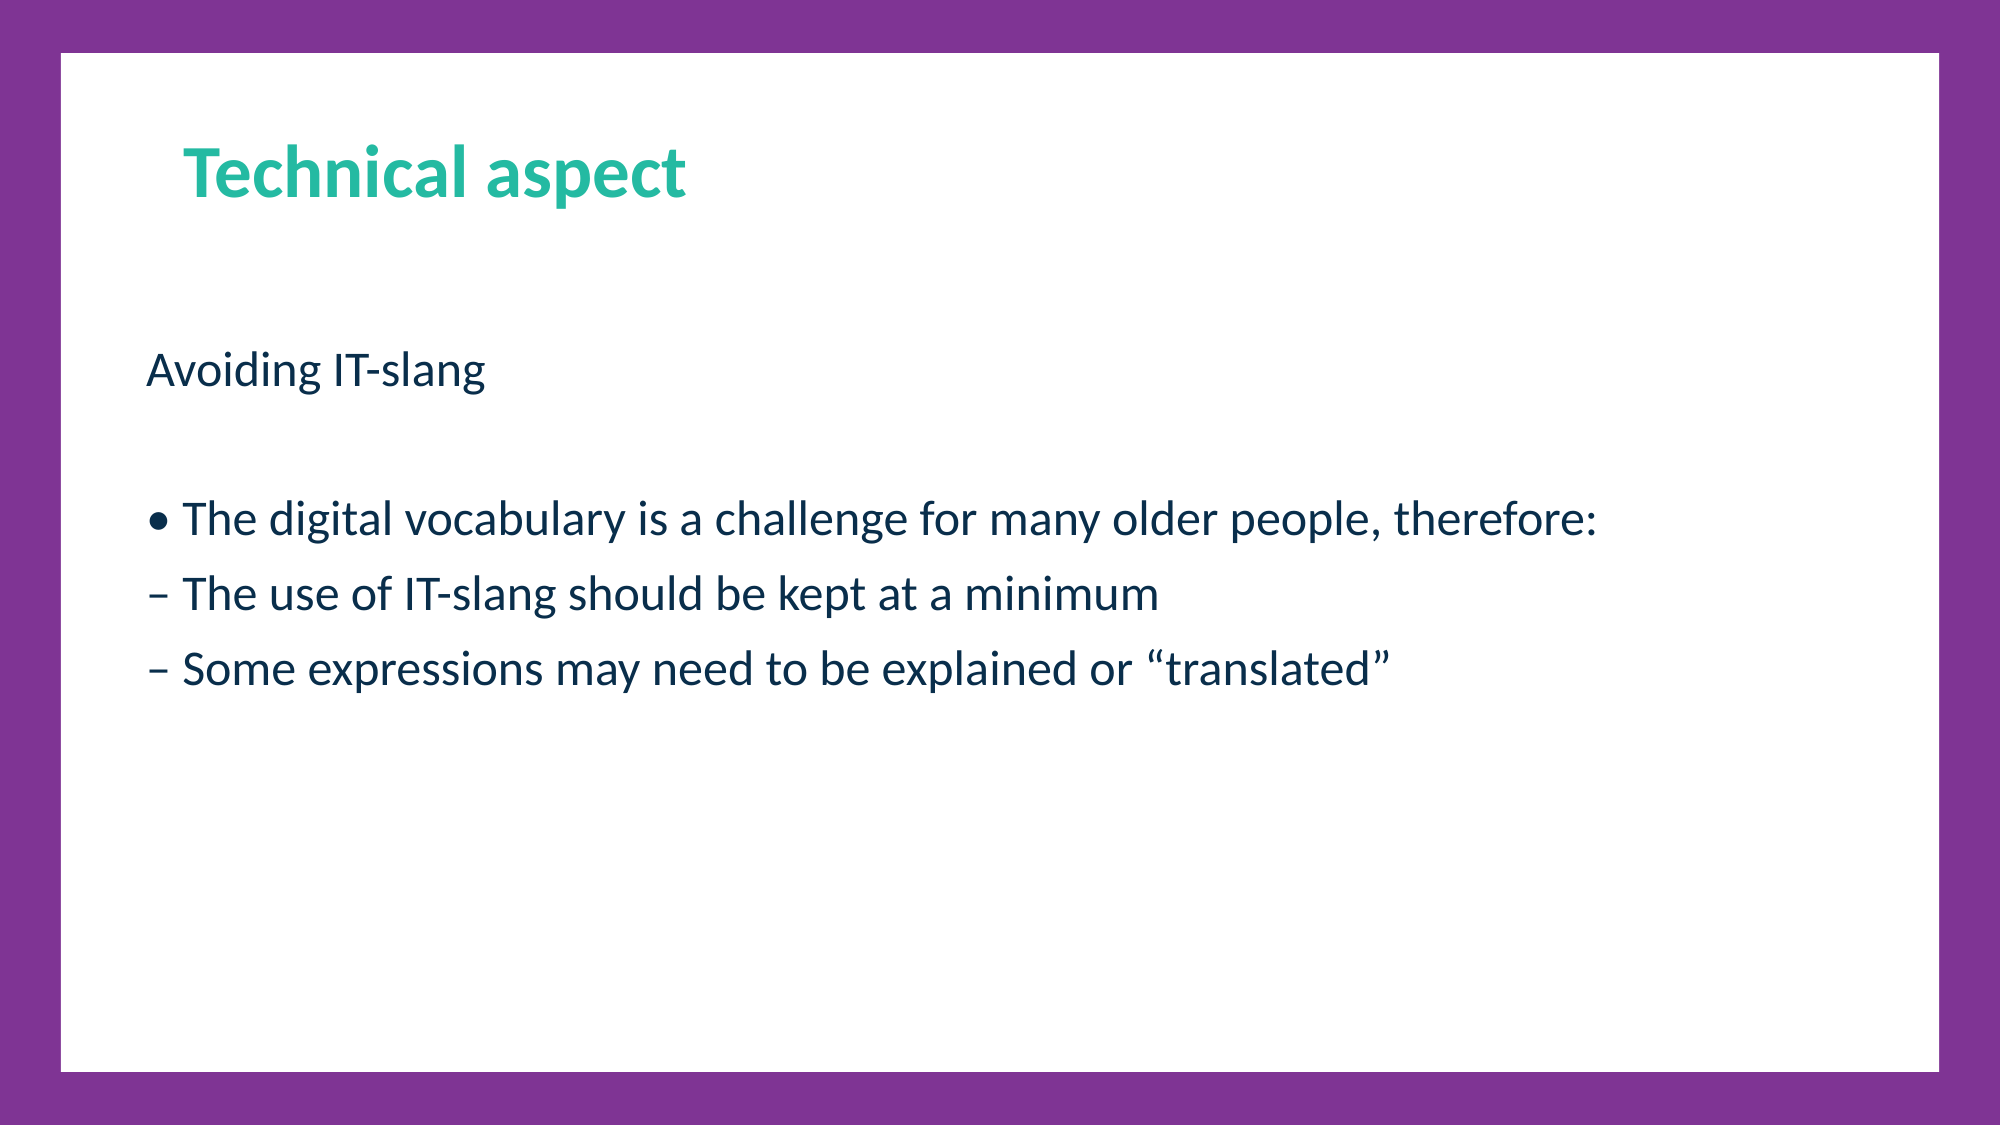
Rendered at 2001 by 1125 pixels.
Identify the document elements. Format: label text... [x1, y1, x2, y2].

list Avoiding IT-slang • The digital vocabulary is a challenge for many older people, therefore: – The use of IT-slang should be kept at a minimum – Some expressions may need to be explained or “translated” [130, 335, 1869, 968]
list Technical aspect [130, 124, 1869, 257]
